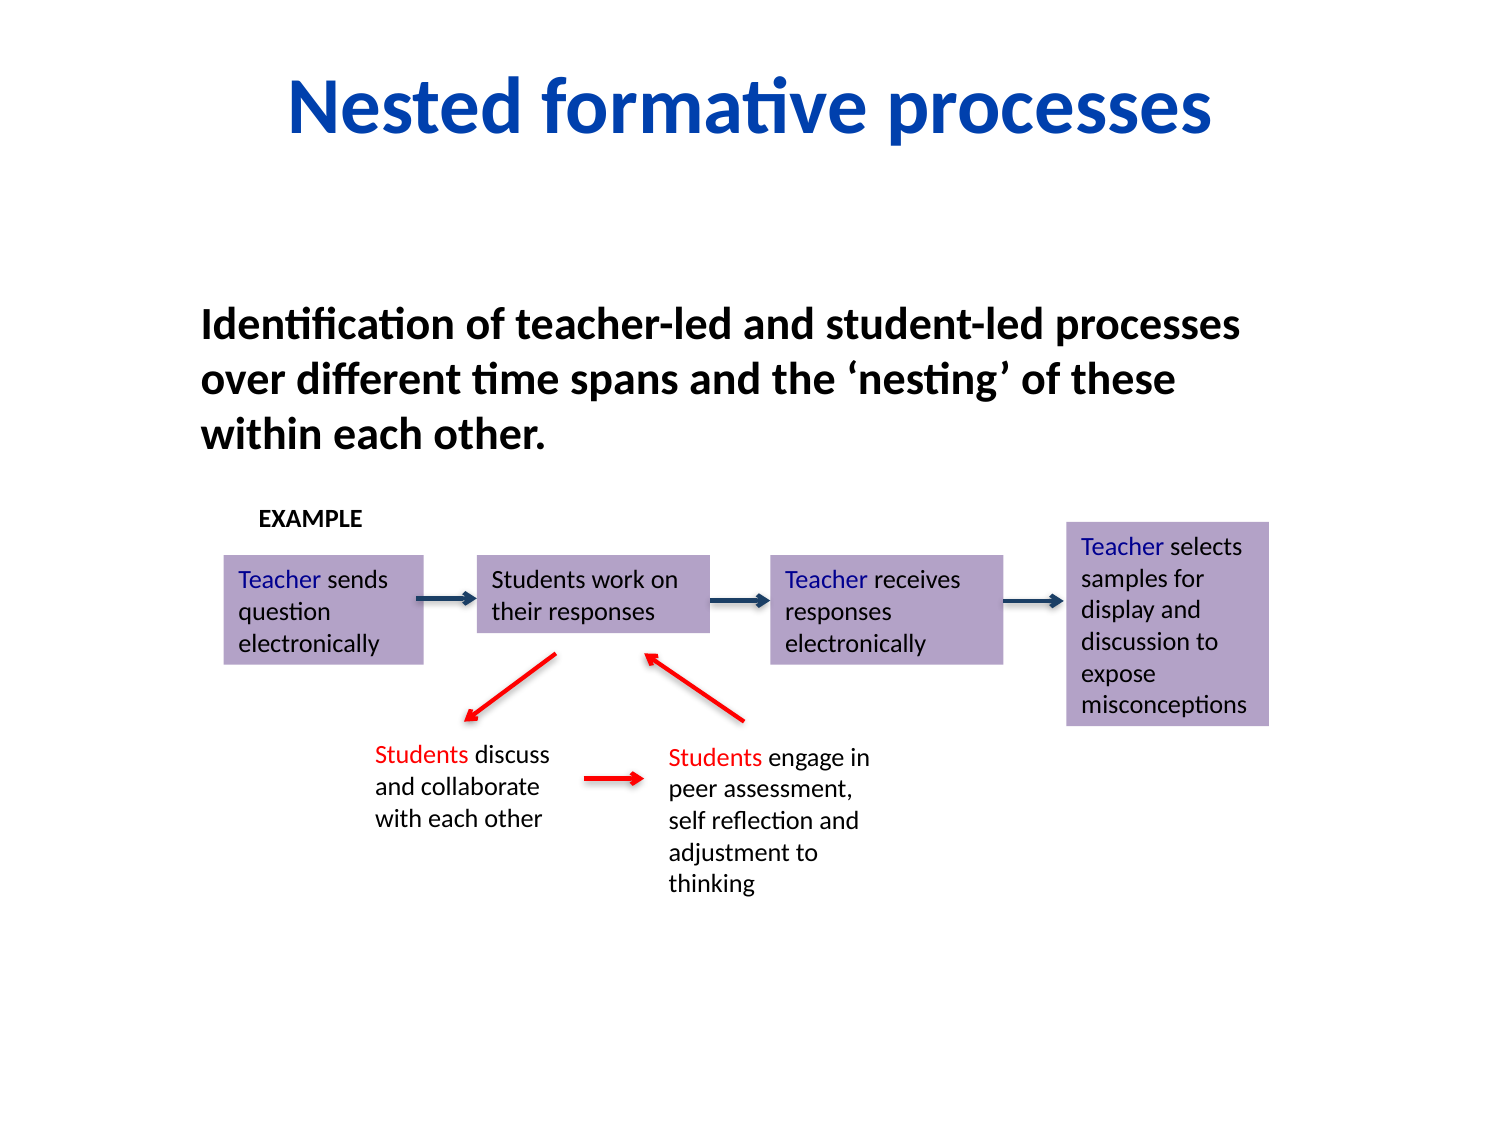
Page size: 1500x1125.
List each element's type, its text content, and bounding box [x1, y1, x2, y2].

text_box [463, 653, 557, 722]
text_box Teacher receives responses electronically [770, 555, 1004, 665]
text_box Teacher sends question electronically [223, 555, 424, 665]
text_box Students discuss and collaborate with each other [360, 730, 594, 903]
title Nested formative processes [75, 45, 1425, 158]
text_box EXAMPLE [243, 494, 477, 541]
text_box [643, 653, 745, 722]
text_box Teacher selects samples for display and discussion to expose misconceptions [1066, 521, 1269, 727]
text_box Students engage in peer assessment, self reflection and adjustment to thinking [653, 732, 887, 906]
text_box Students work on their responses [476, 555, 710, 634]
list Identification of teacher-led and student-led processes over different time spans and the ‘nesting’ of these within each other. [185, 285, 1310, 477]
